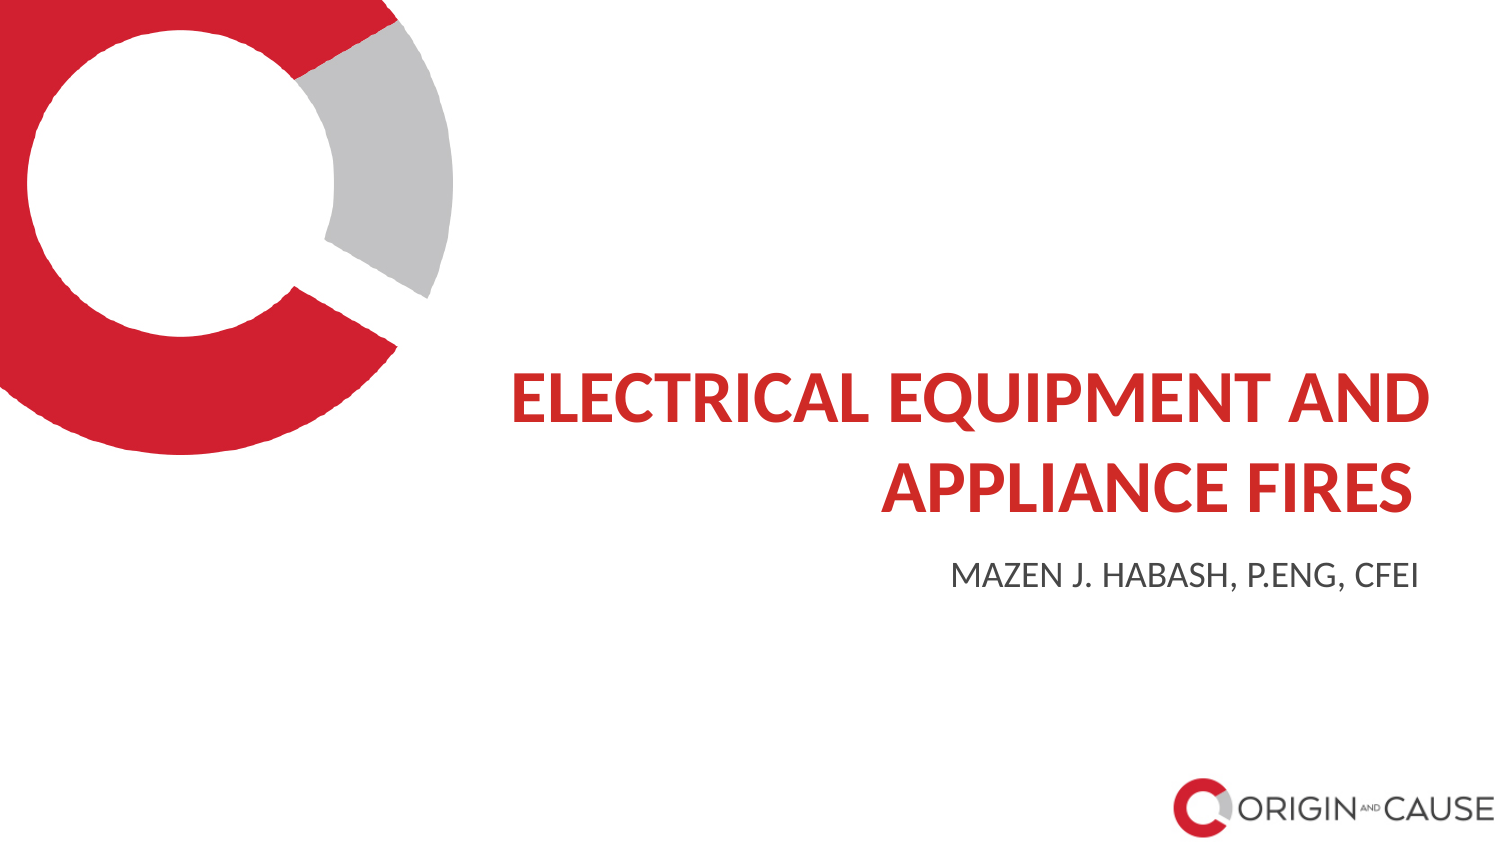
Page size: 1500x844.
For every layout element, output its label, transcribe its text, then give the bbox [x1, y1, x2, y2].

subtitle MAZEN J. HABASH, P.ENG, CFEI [856, 542, 1436, 611]
picture [1163, 773, 1498, 844]
title ELECTRICAL EQUIPMENT AND APPLIANCE FIRES [454, 317, 1447, 558]
picture [0, 0, 457, 658]
